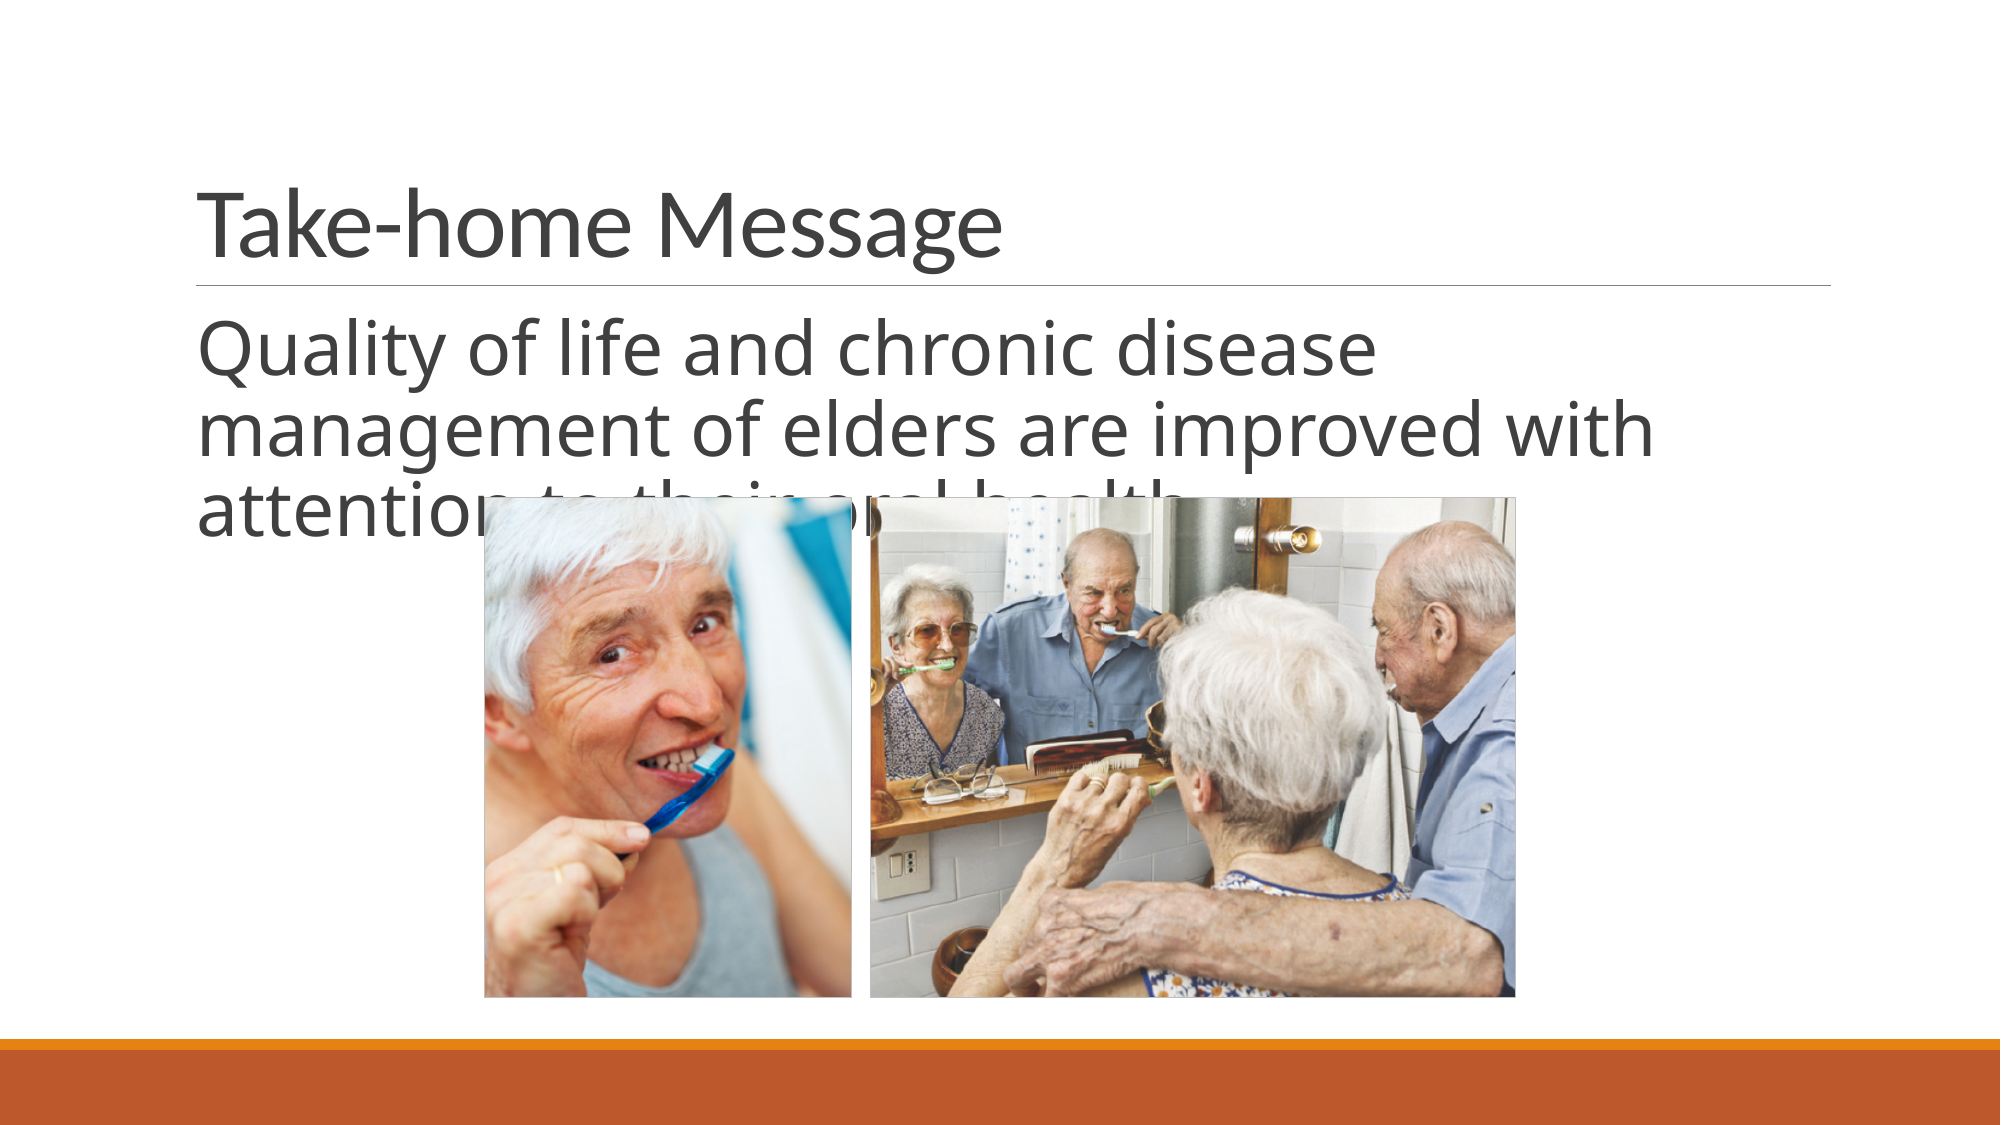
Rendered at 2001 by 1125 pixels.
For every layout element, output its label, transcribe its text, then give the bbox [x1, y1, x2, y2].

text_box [483, 497, 1517, 999]
list Quality of life and chronic disease management of elders are improved with attention to their oral health. [196, 302, 1847, 963]
title Take-home Message [181, 47, 1832, 285]
